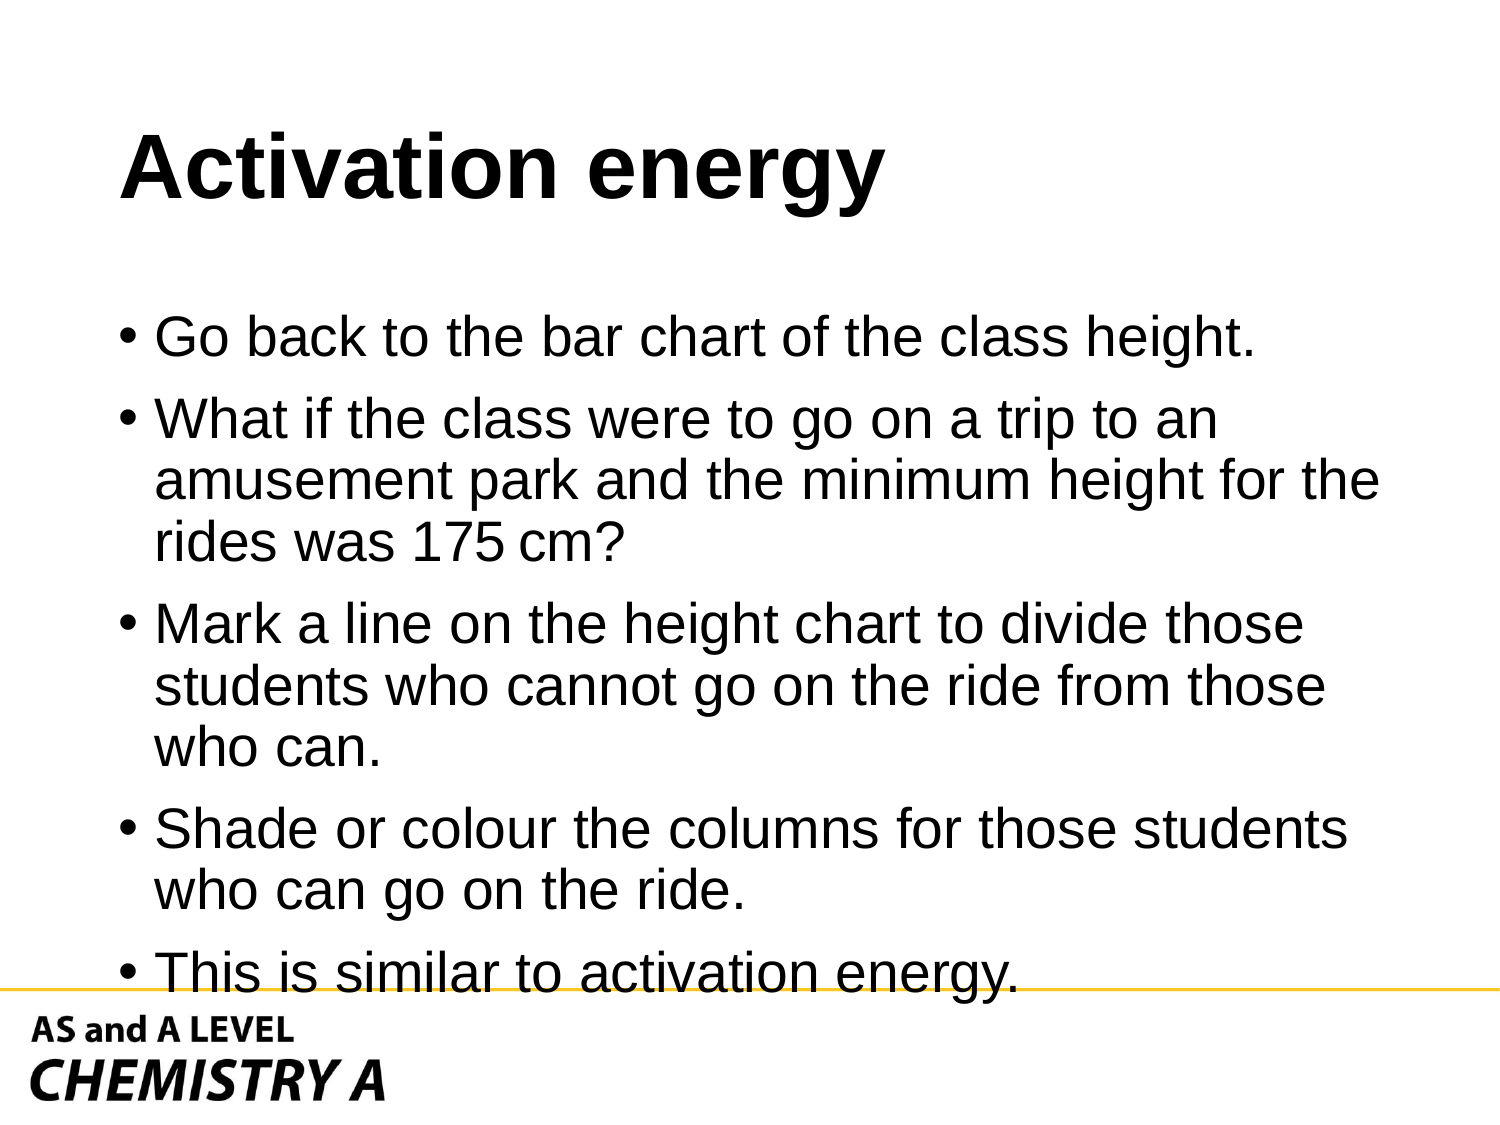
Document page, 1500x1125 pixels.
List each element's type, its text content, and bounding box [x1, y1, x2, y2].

picture [0, 988, 1500, 1125]
list Go back to the bar chart of the class height. What if the class were to go on a trip to an amusement park and the minimum height for the rides was 175 cm? Mark a line on the height chart to divide those students who cannot go on the ride from those who can. Shade or colour the columns for those students who can go on the ride. This is similar to activation energy. [103, 299, 1397, 1014]
title Activation energy [103, 59, 1397, 278]
